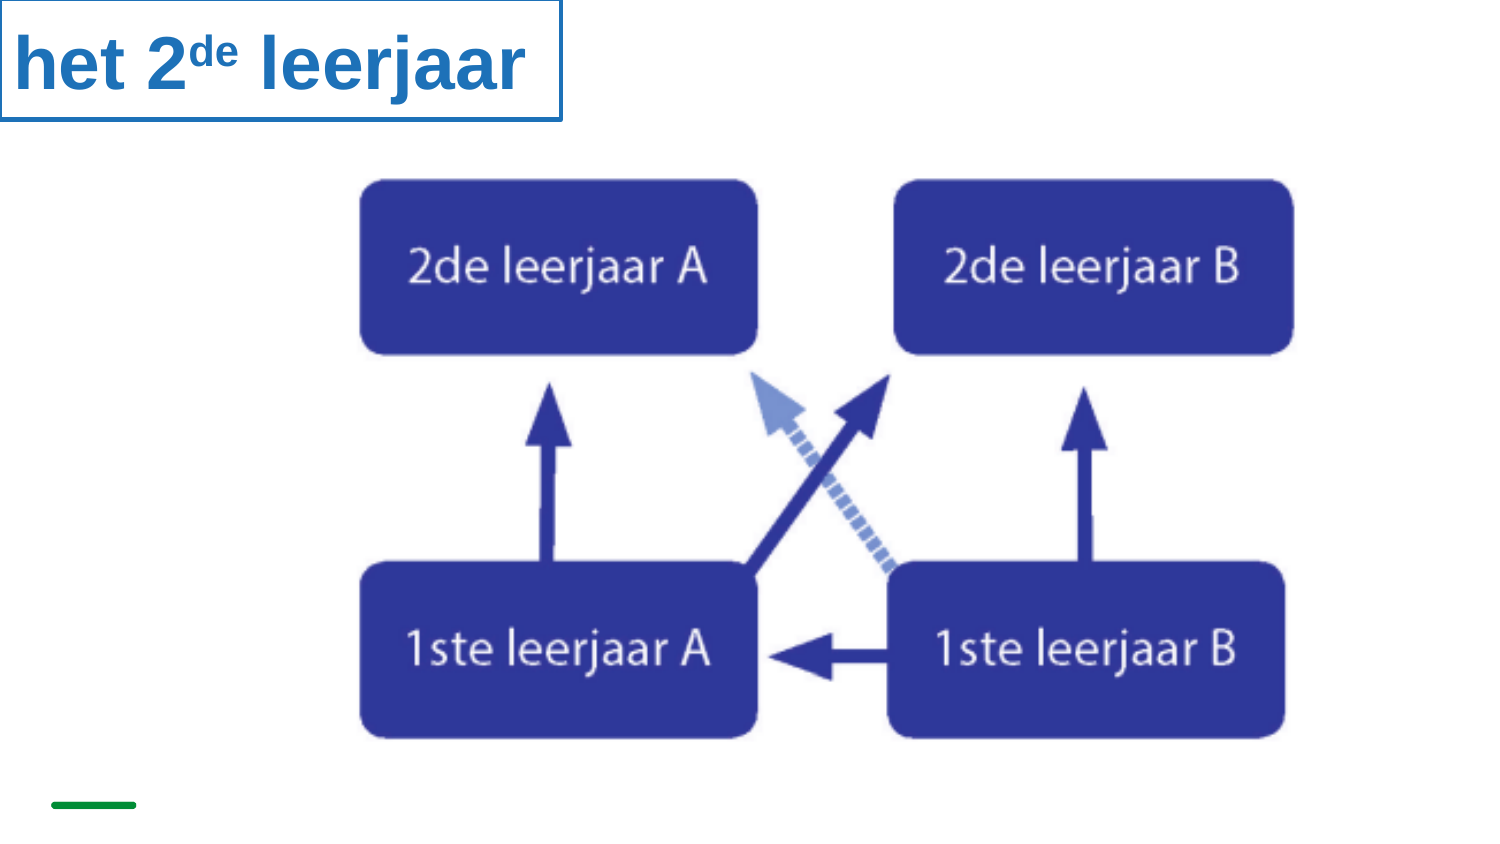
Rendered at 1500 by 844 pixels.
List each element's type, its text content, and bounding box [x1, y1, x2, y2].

picture [49, 798, 138, 812]
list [328, 161, 1334, 765]
text_box het 2de leerjaar [0, 0, 561, 120]
